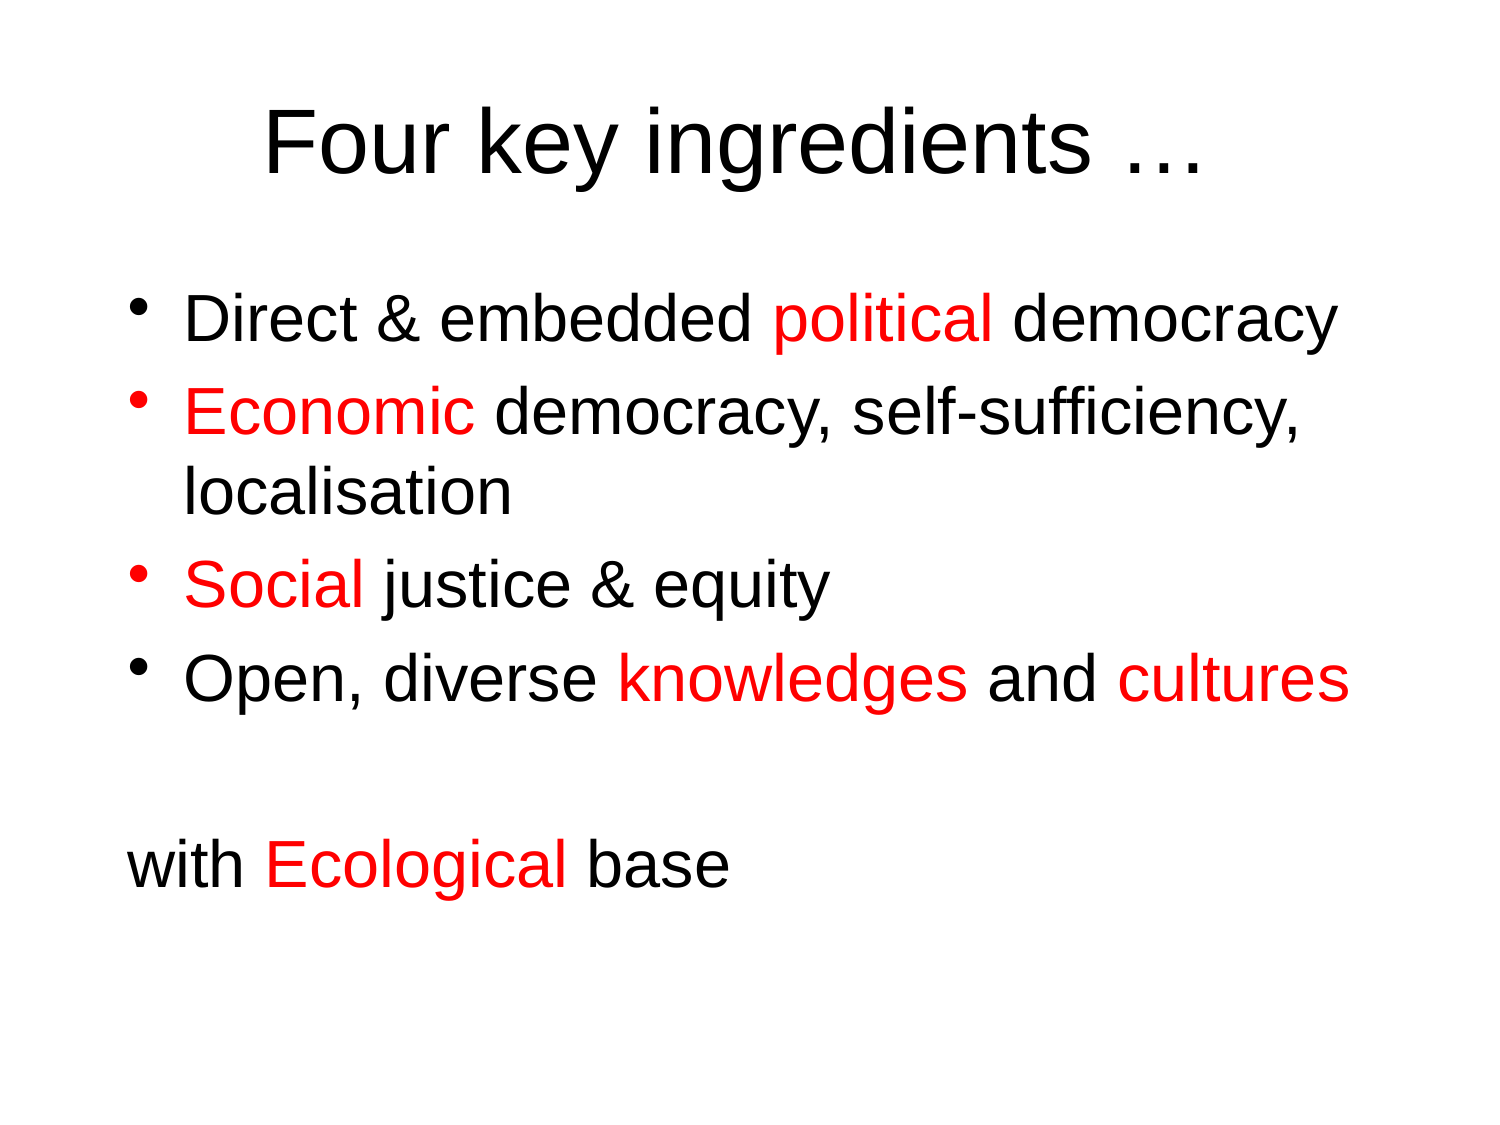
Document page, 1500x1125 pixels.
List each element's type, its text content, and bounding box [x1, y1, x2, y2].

list Direct & embedded political democracy Economic democracy, self-sufficiency, localisation Social justice & equity Open, diverse knowledges and cultures with Ecological base [112, 266, 1388, 943]
title Four key ingredients … [112, 42, 1388, 231]
